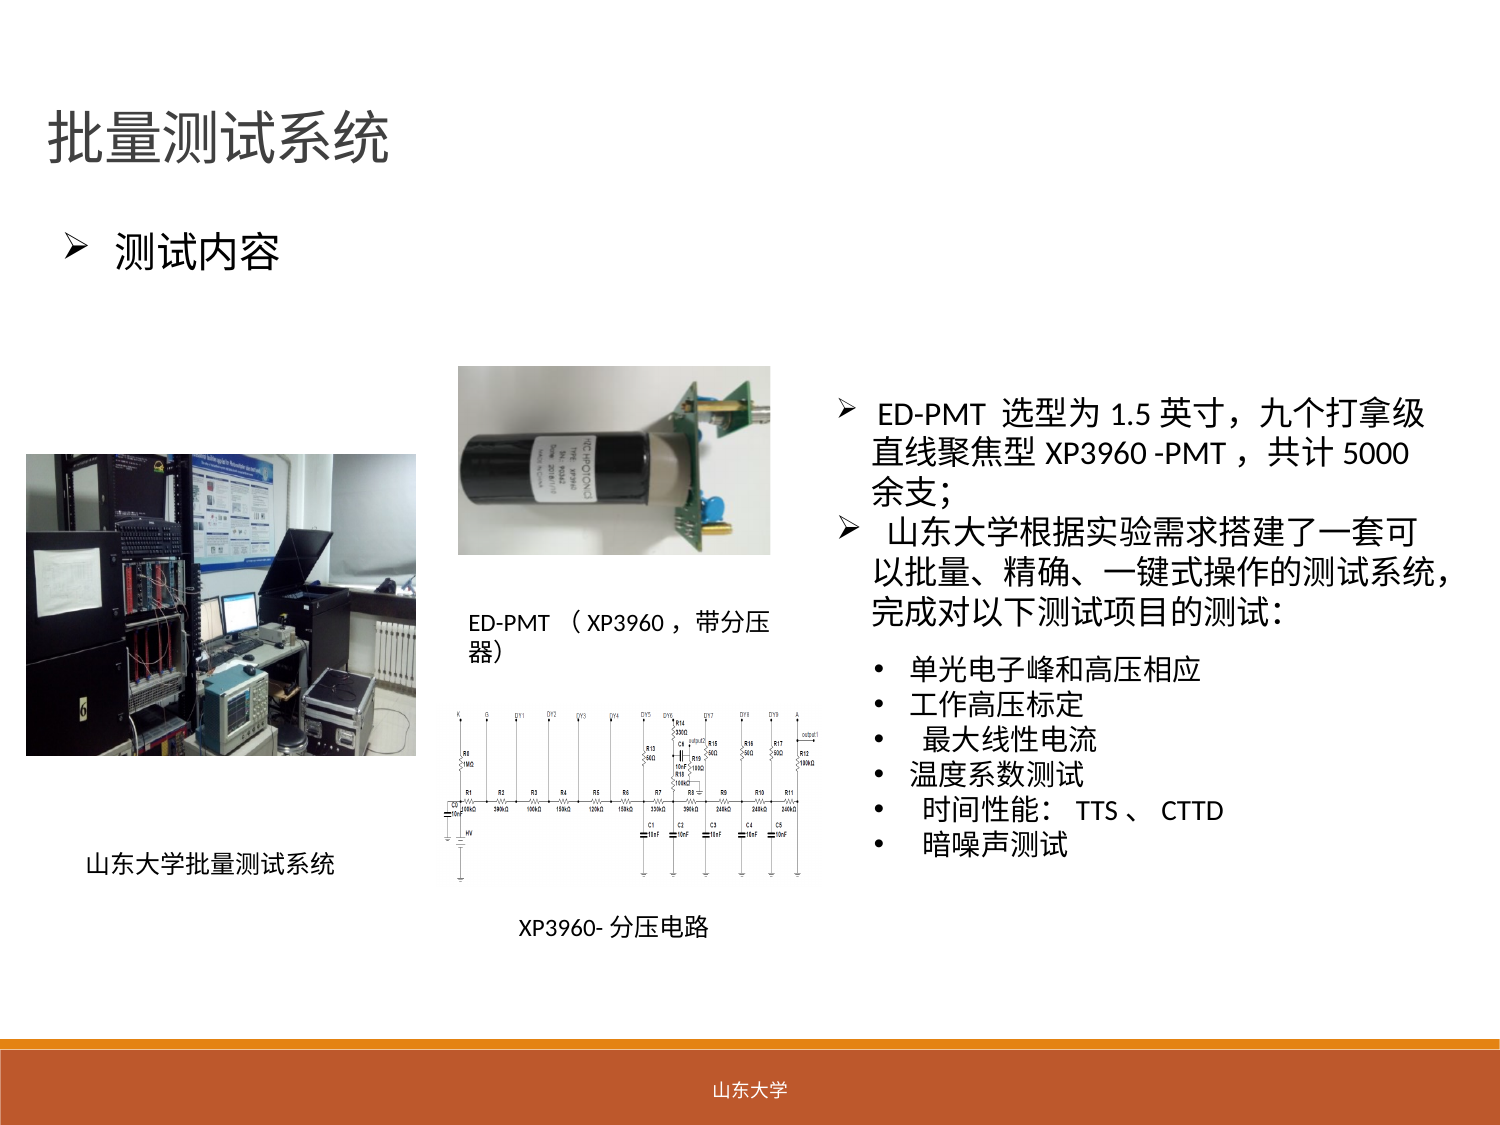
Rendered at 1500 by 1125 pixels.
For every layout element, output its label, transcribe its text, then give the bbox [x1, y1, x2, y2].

text_box ED-PMT 选型为1.5英寸，九个打拿级直线聚焦型XP3960 -PMT，共计5000余支； 山东大学根据实验需求搭建了一套可以批量、精确、一键式操作的测试系统，完成对以下测试项目的测试： [821, 384, 1462, 673]
footer 山东大学 [453, 1059, 1047, 1120]
text_box ED-PMT（XP3960，带分压器） [453, 599, 813, 674]
title 批量测试系统 [31, 79, 1270, 180]
text_box XP3960-分压电路 [472, 904, 756, 949]
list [457, 365, 771, 556]
picture [435, 702, 823, 887]
picture [25, 454, 417, 756]
text_box 单光电子峰和高压相应 工作高压标定 最大线性电流 温度系数测试 时间性能：TTS、CTTD 暗噪声测试 [859, 643, 1437, 869]
text_box 测试内容 [46, 218, 343, 284]
text_box 山东大学批量测试系统 [31, 840, 390, 886]
